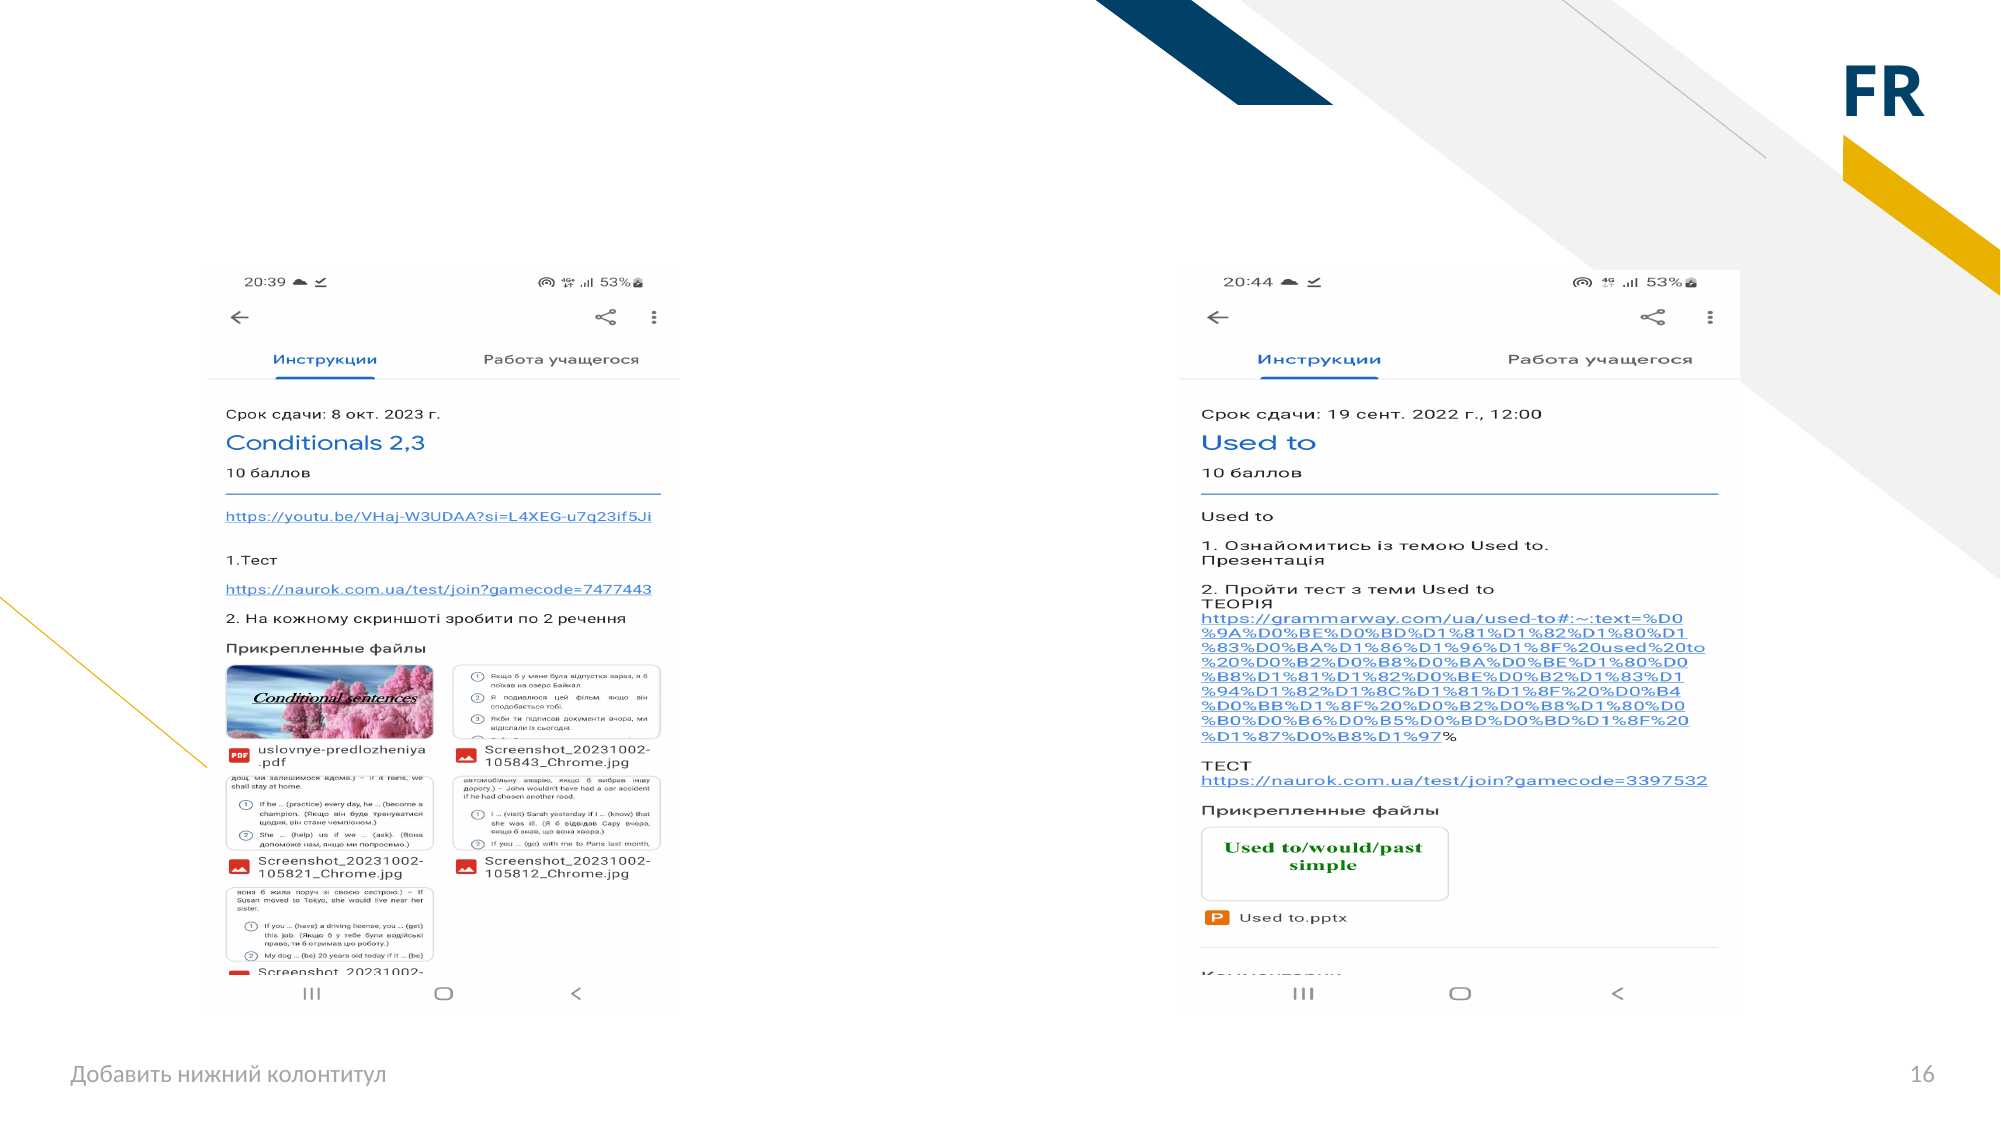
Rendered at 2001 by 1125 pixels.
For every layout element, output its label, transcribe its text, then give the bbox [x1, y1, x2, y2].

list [1179, 270, 1740, 1014]
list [207, 270, 679, 1014]
footer Добавить нижний колонтитул [55, 1042, 731, 1103]
slide_number 16 [1828, 1042, 1950, 1103]
